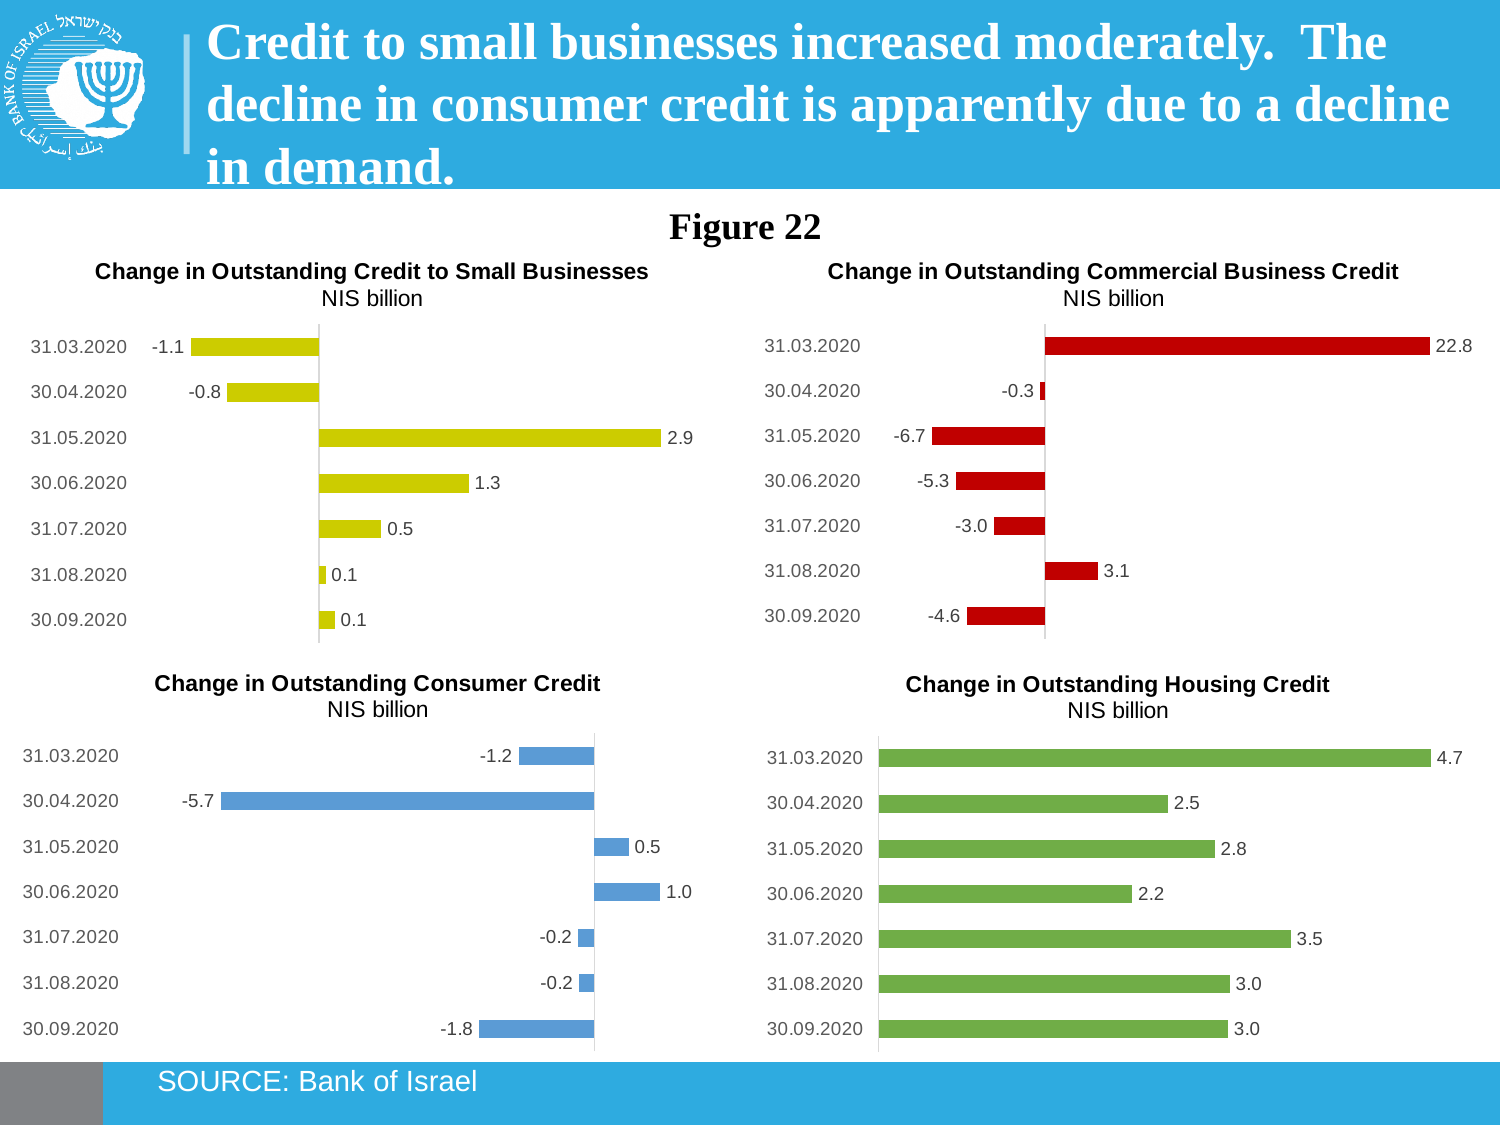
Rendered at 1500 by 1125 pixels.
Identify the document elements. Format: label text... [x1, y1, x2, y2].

footer SOURCE: Bank of Israel [142, 1071, 1387, 1124]
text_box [6, 246, 1494, 1064]
text_box Figure 22 [334, 194, 1157, 246]
text_box Credit to small businesses increased moderately. The decline in consumer credit is apparently due to a decline in demand. [191, 0, 1500, 204]
picture [0, 0, 160, 172]
